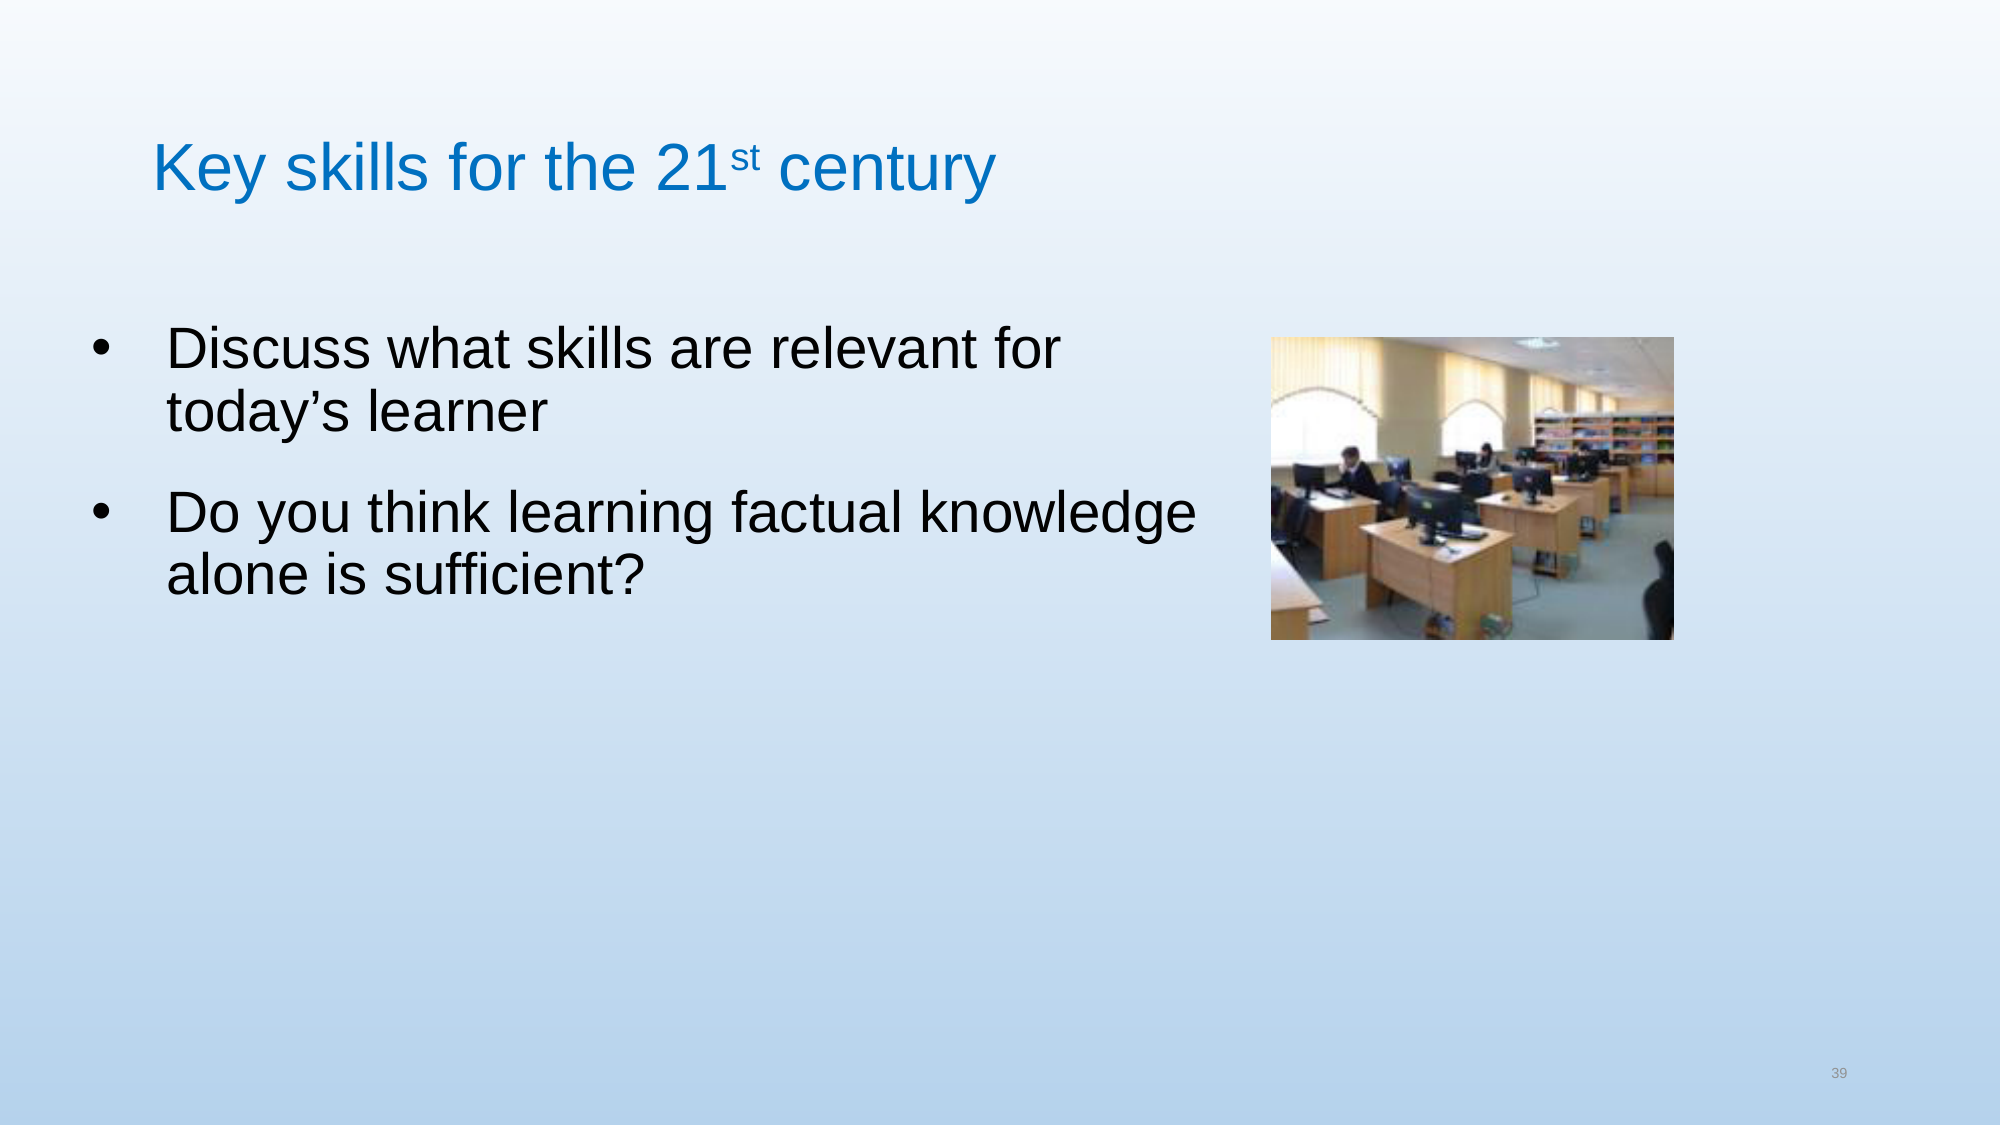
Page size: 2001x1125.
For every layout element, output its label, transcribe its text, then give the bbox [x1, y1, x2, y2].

picture [1271, 337, 1674, 640]
list Discuss what skills are relevant for today’s learner Do you think learning factual knowledge alone is sufficient? [76, 310, 1249, 838]
title Key skills for the 21st century [137, 59, 1863, 278]
slide_number 39 [1412, 1042, 1863, 1103]
